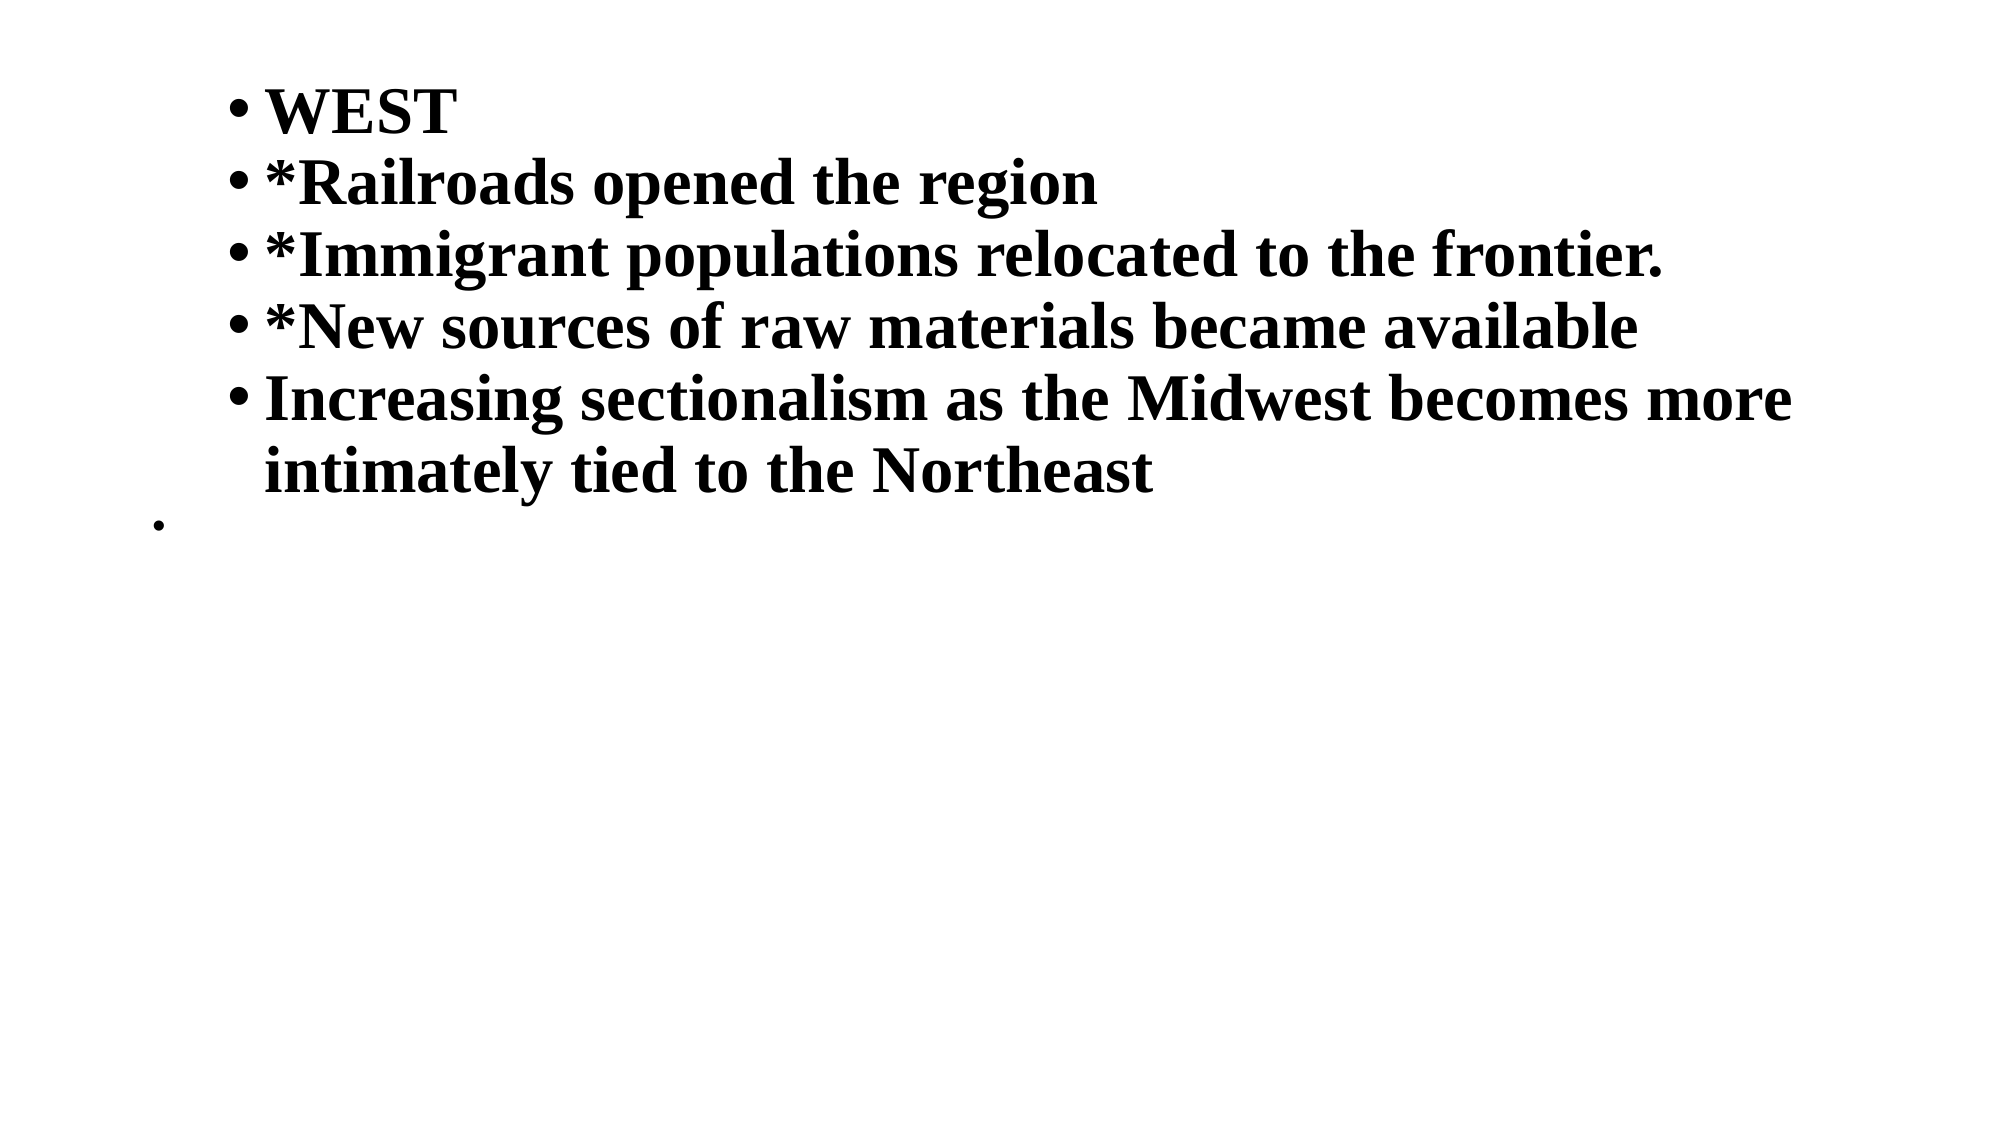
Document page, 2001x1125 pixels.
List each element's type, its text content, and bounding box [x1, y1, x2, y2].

list WEST *Railroads opened the region *Immigrant populations relocated to the frontier. *New sources of raw materials became available Increasing sectionalism as the Midwest becomes more intimately tied to the Northeast [137, 68, 1863, 1014]
